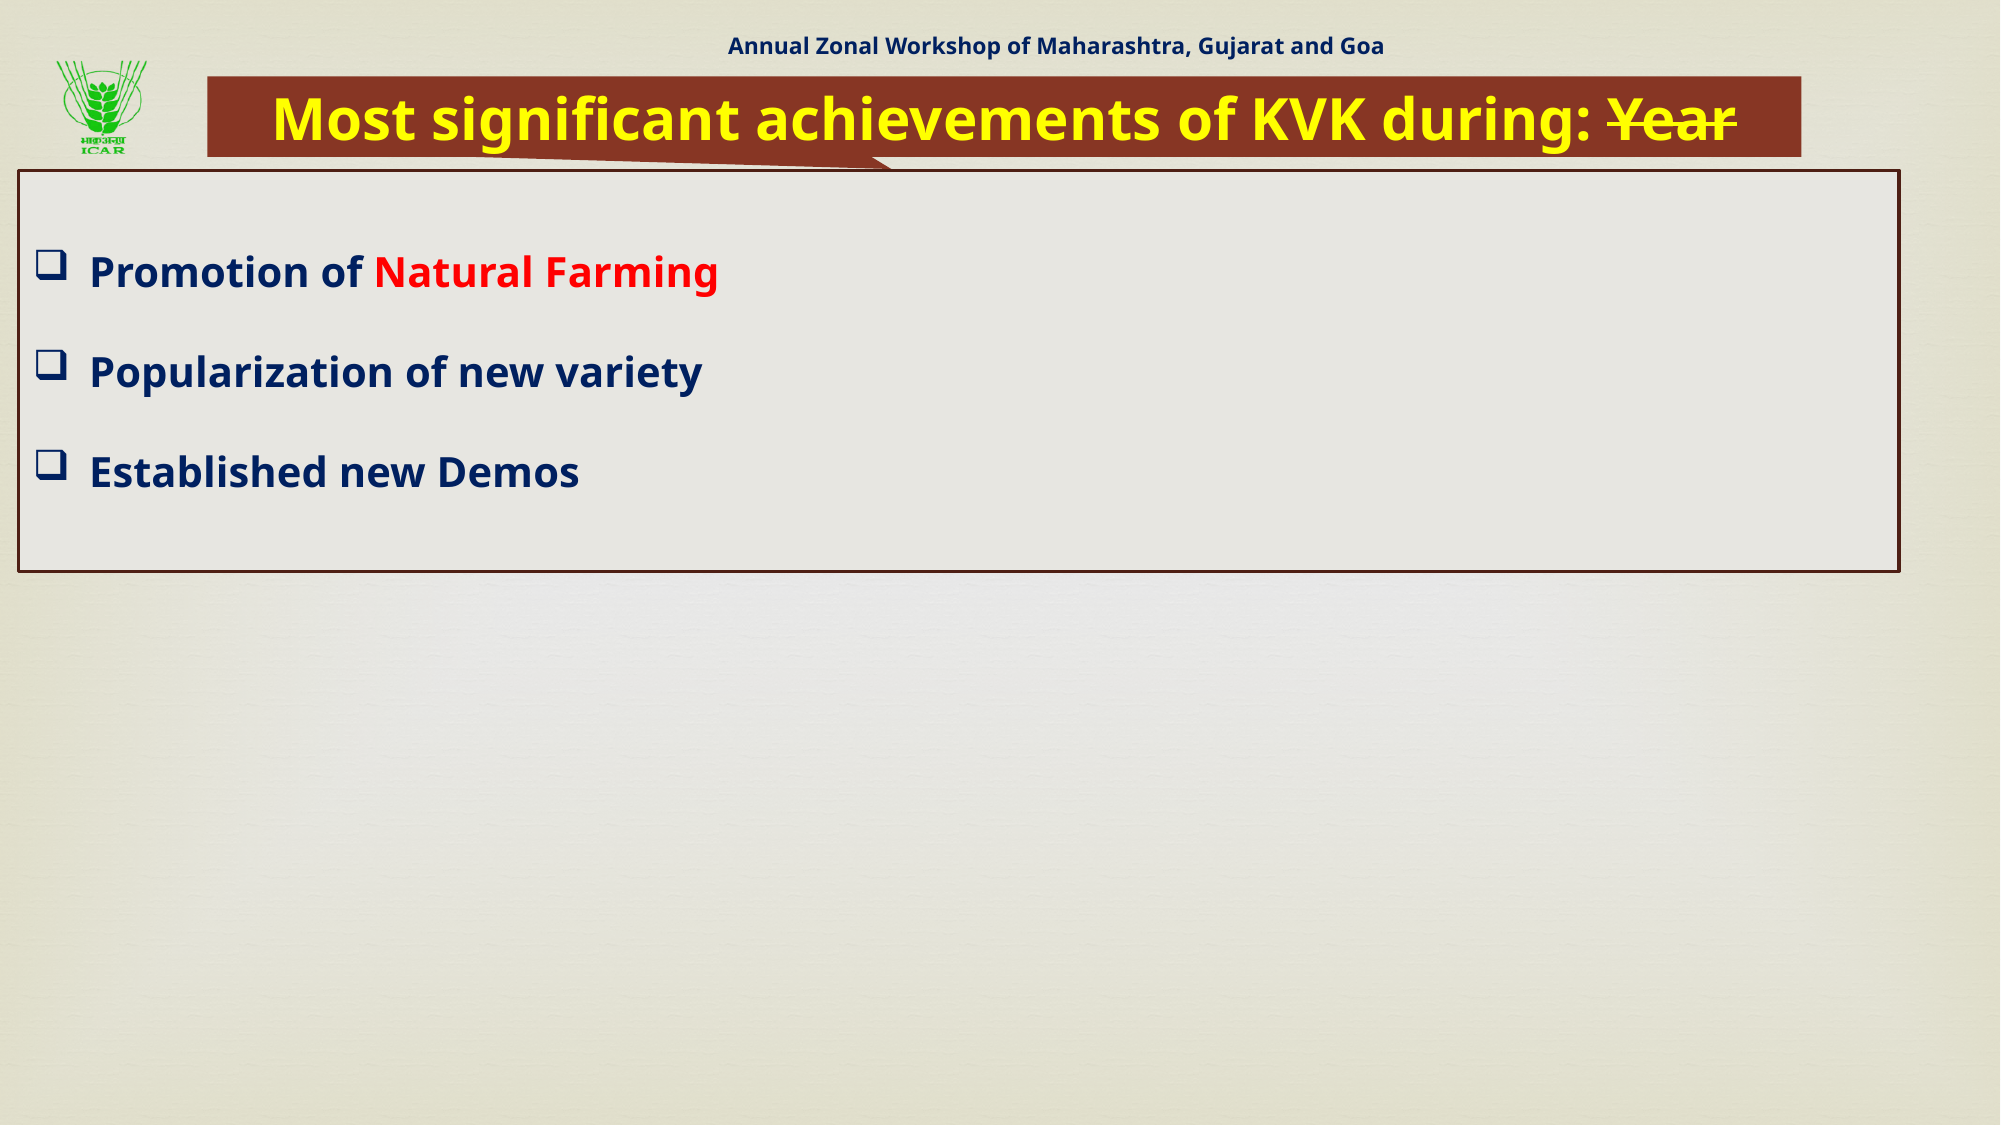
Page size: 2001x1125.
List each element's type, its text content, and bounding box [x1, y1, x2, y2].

text_box Promotion of Natural Farming Popularization of new variety Established new Demos [17, 169, 1901, 573]
text_box Annual Zonal Workshop of Maharashtra, Gujarat and Goa [577, 24, 1536, 67]
picture [56, 60, 147, 155]
text_box Most significant achievements of KVK during: Year [205, 74, 1803, 169]
